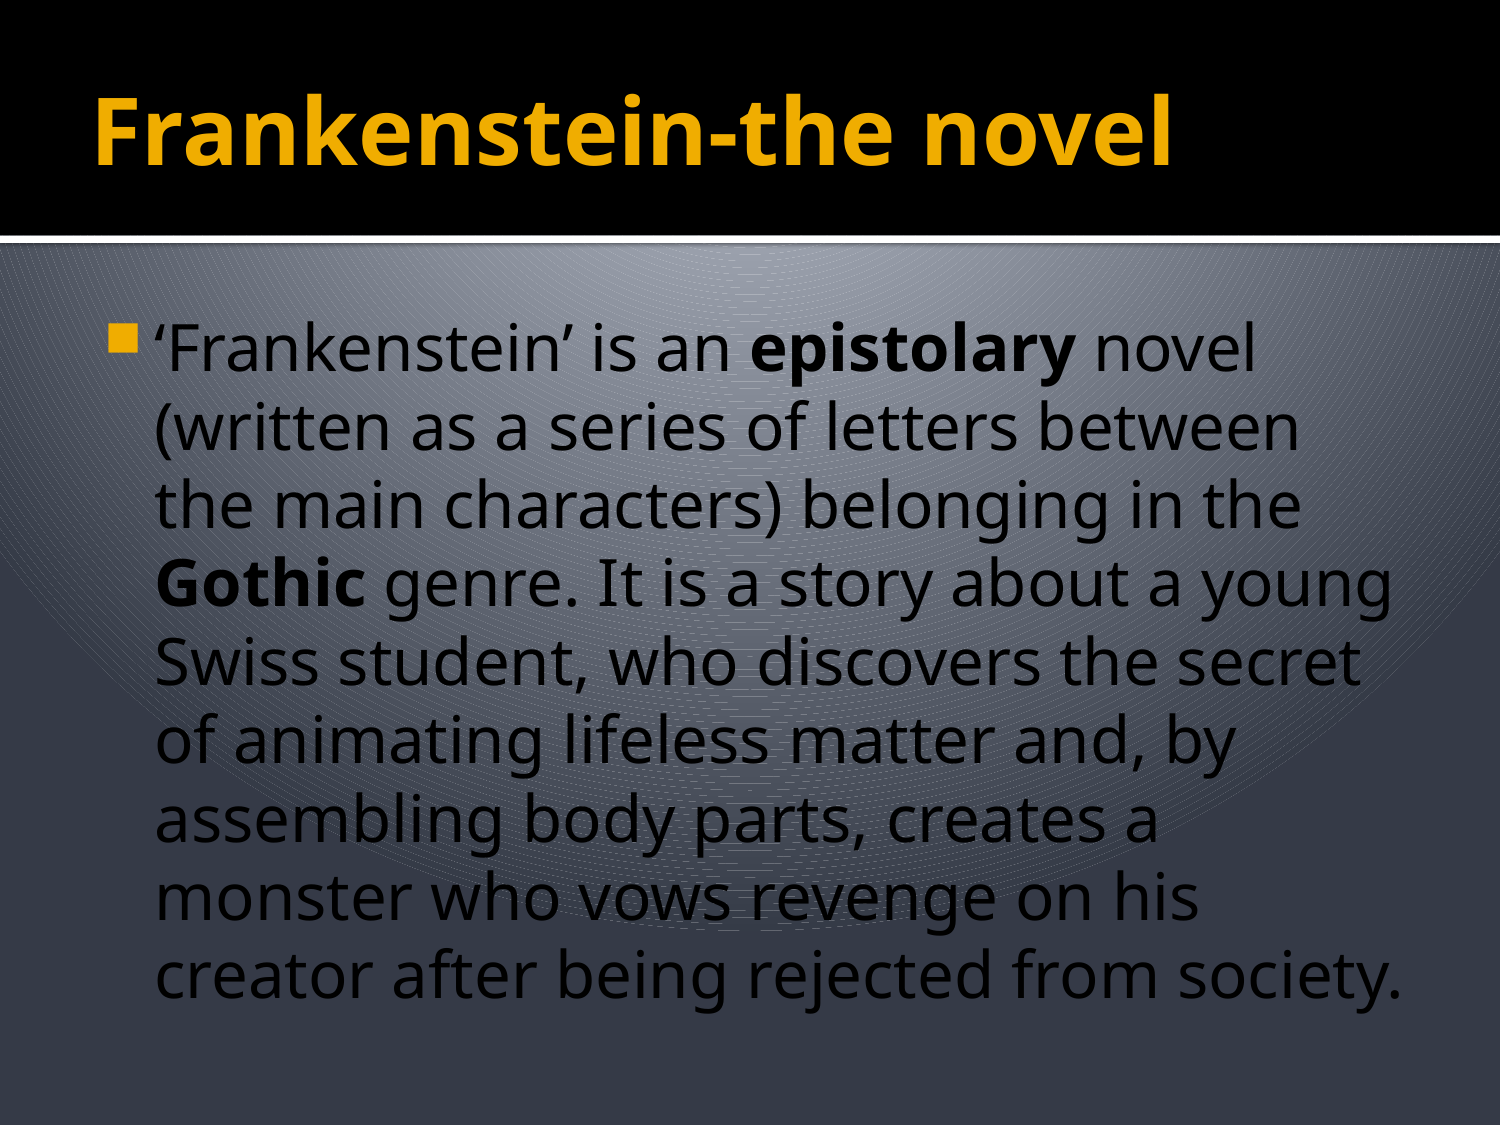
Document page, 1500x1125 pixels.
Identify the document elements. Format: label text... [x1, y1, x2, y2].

title Frankenstein-the novel [75, 25, 1425, 231]
list ‘Frankenstein’ is an epistolary novel (written as a series of letters between the main characters) belonging in the Gothic genre. It is a story about a young Swiss student, who discovers the secret of animating lifeless matter and, by assembling body parts, creates a monster who vows revenge on his creator after being rejected from society. [74, 290, 1426, 1051]
